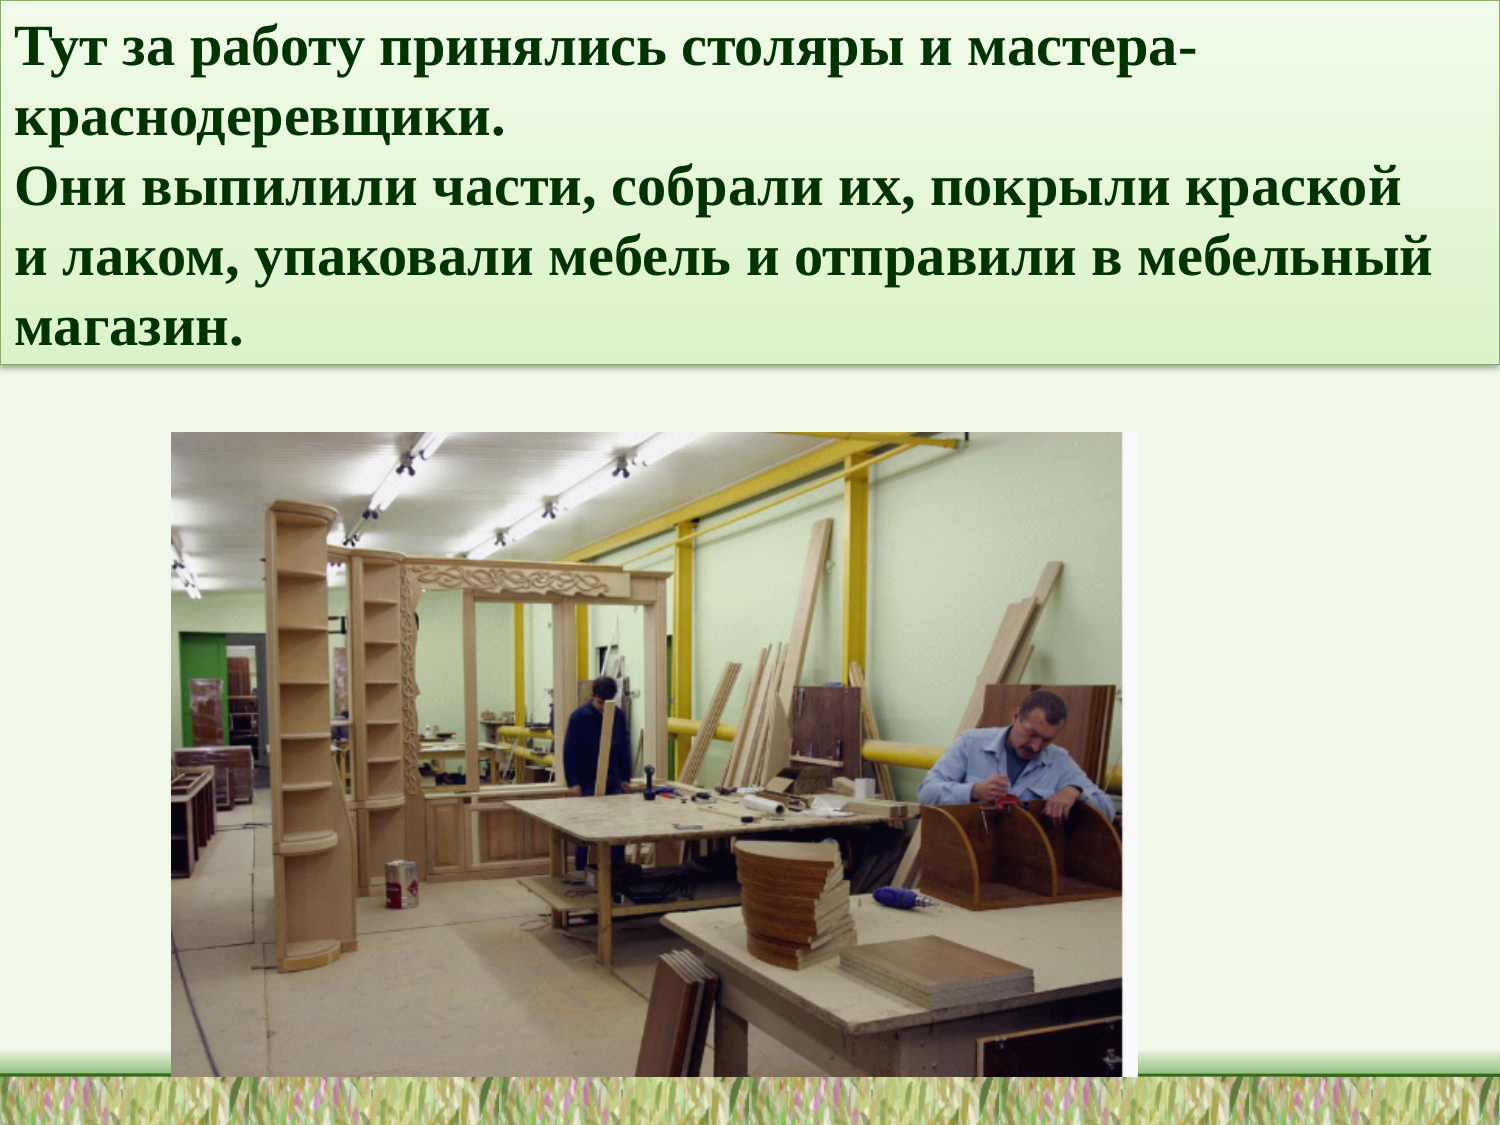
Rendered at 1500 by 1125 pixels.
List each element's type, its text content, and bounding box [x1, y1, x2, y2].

picture [0, 432, 1500, 1125]
text_box Тут за работу принялись столяры и мастера-краснодеревщики. Они выпилили части, собрали их, покрыли краской и лаком, упаковали мебель и отправили в мебельный магазин. [0, 0, 1500, 365]
